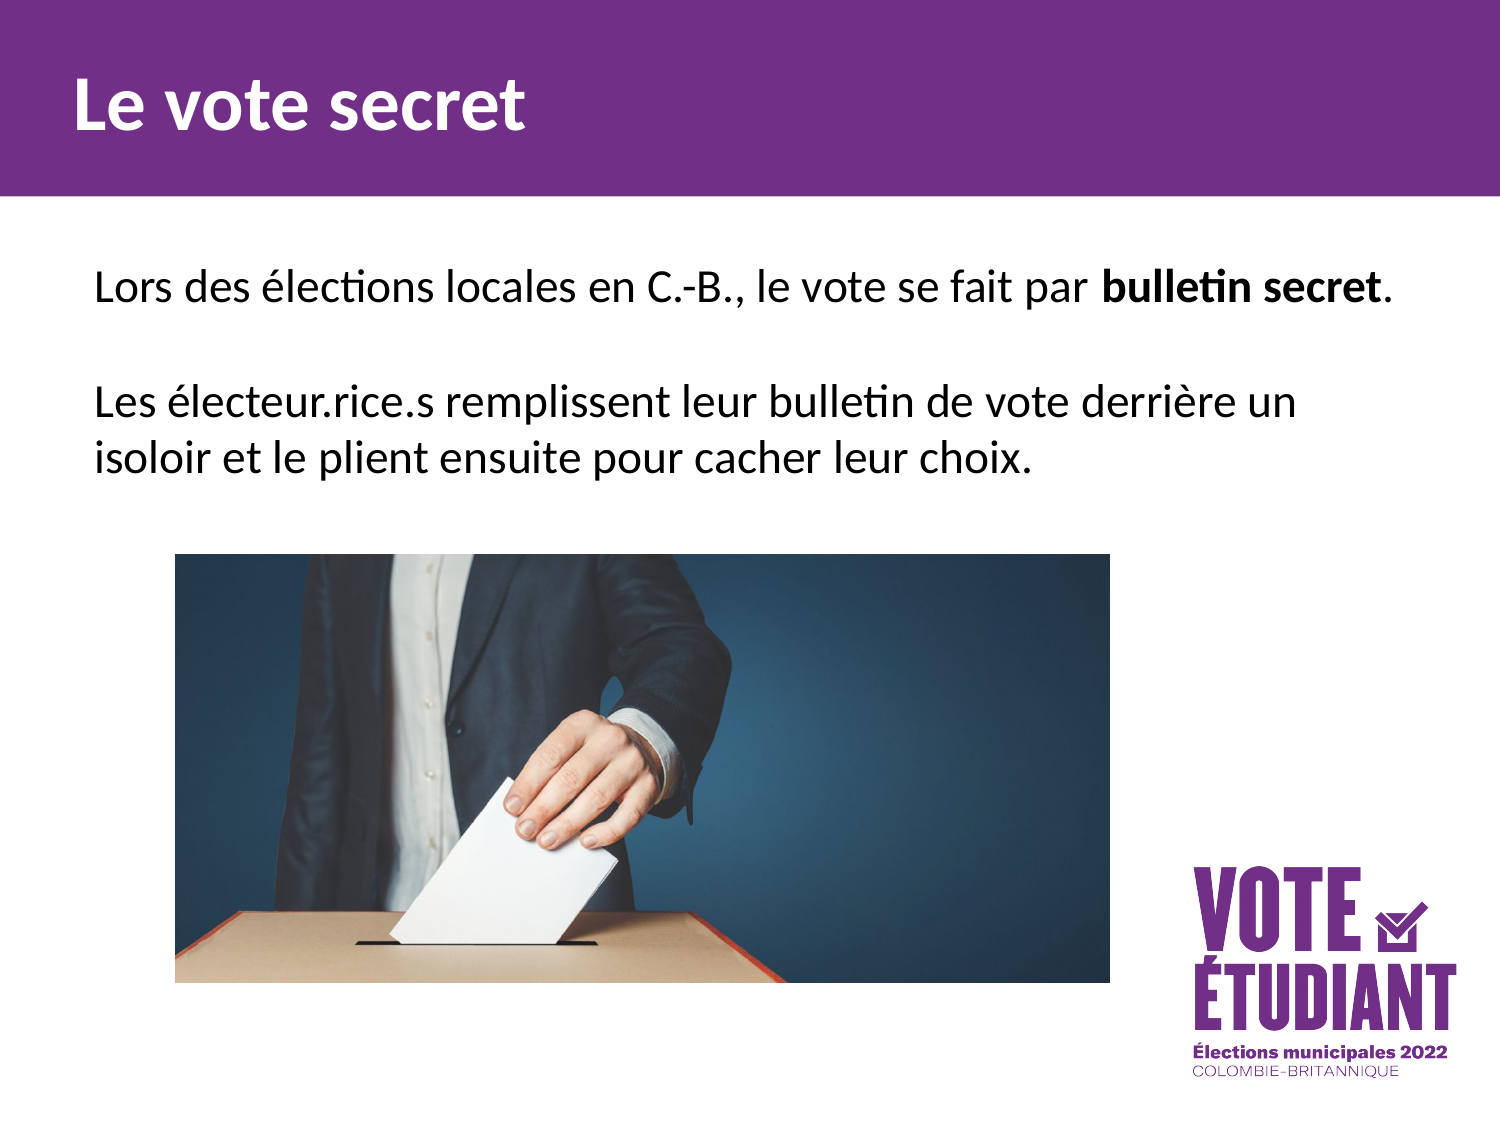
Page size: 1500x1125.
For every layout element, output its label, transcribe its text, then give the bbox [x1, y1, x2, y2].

title Lors des élections locales en C.-B., le vote se fait par bulletin secret. Les électeur.rice.s remplissent leur bulletin de vote derrière un isoloir et le plient ensuite pour cacher leur choix. [79, 234, 1421, 563]
picture [175, 554, 1110, 984]
text_box Le vote secret [58, 44, 1442, 156]
picture [1193, 866, 1457, 1078]
